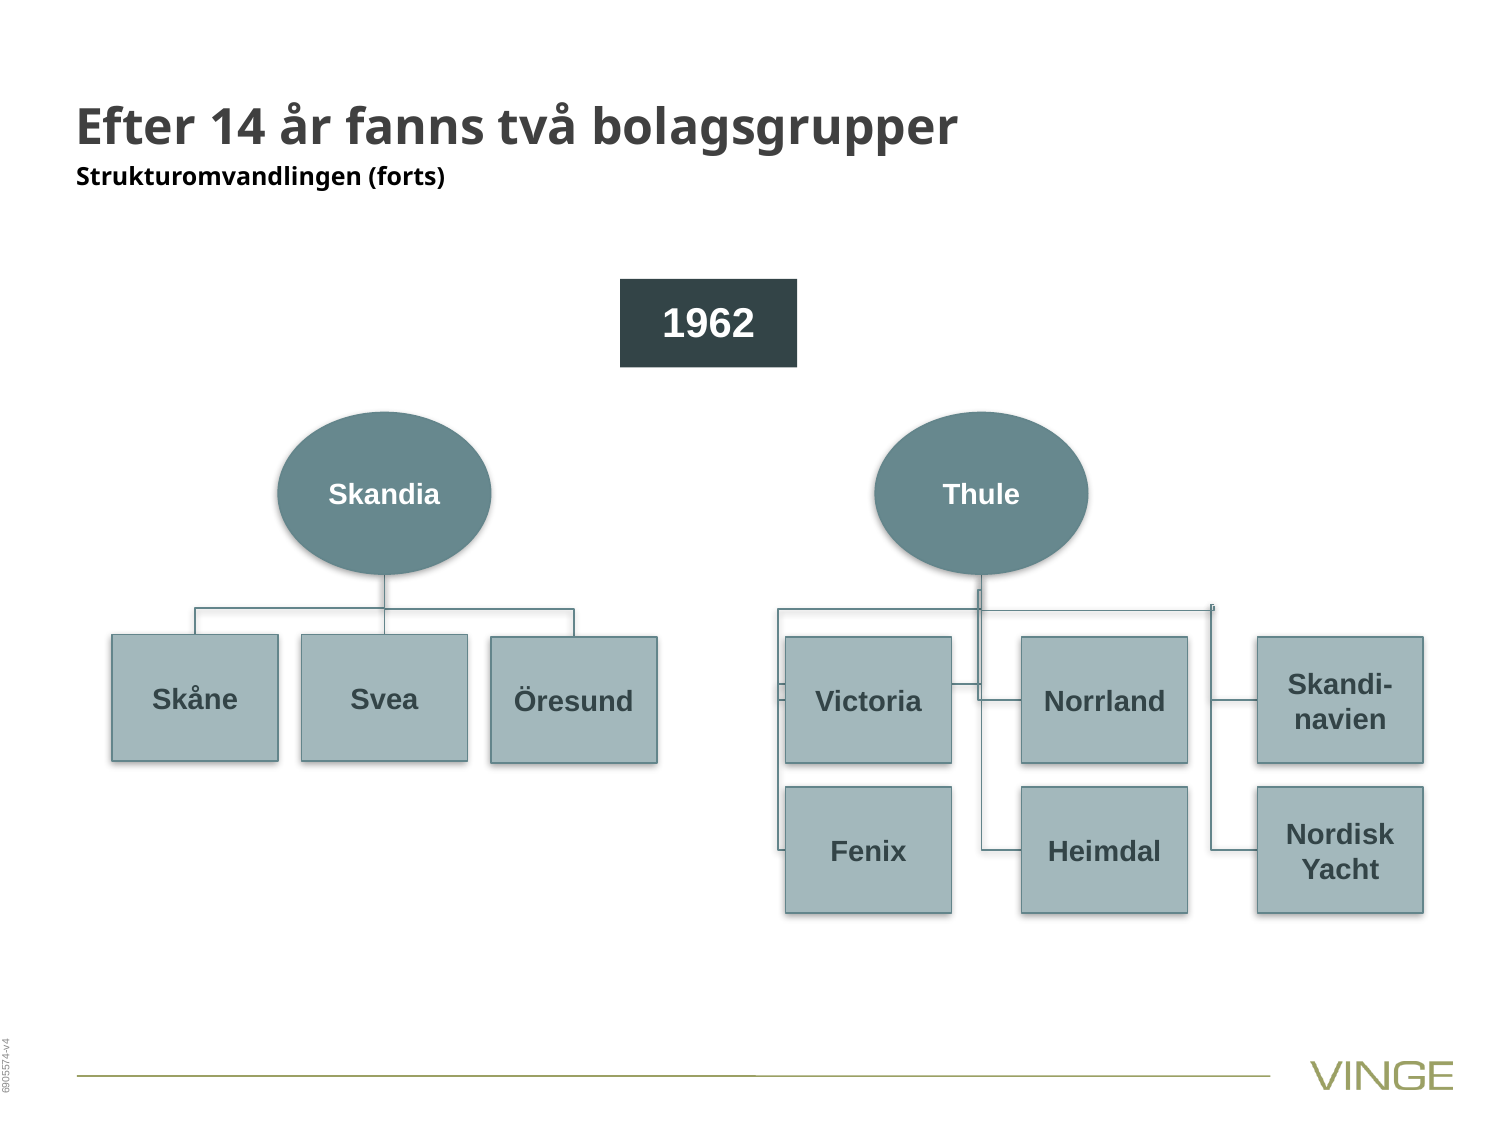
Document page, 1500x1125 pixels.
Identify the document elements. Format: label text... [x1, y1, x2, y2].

list Strukturomvandlingen (forts) [76, 162, 1423, 209]
title Efter 14 år fanns två bolagsgrupper [75, 54, 1422, 162]
text_box 6905574-v4 [0, 1030, 28, 1125]
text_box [785, 412, 1424, 914]
picture [1310, 1061, 1453, 1090]
text_box 1962 [620, 278, 798, 368]
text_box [111, 412, 658, 764]
